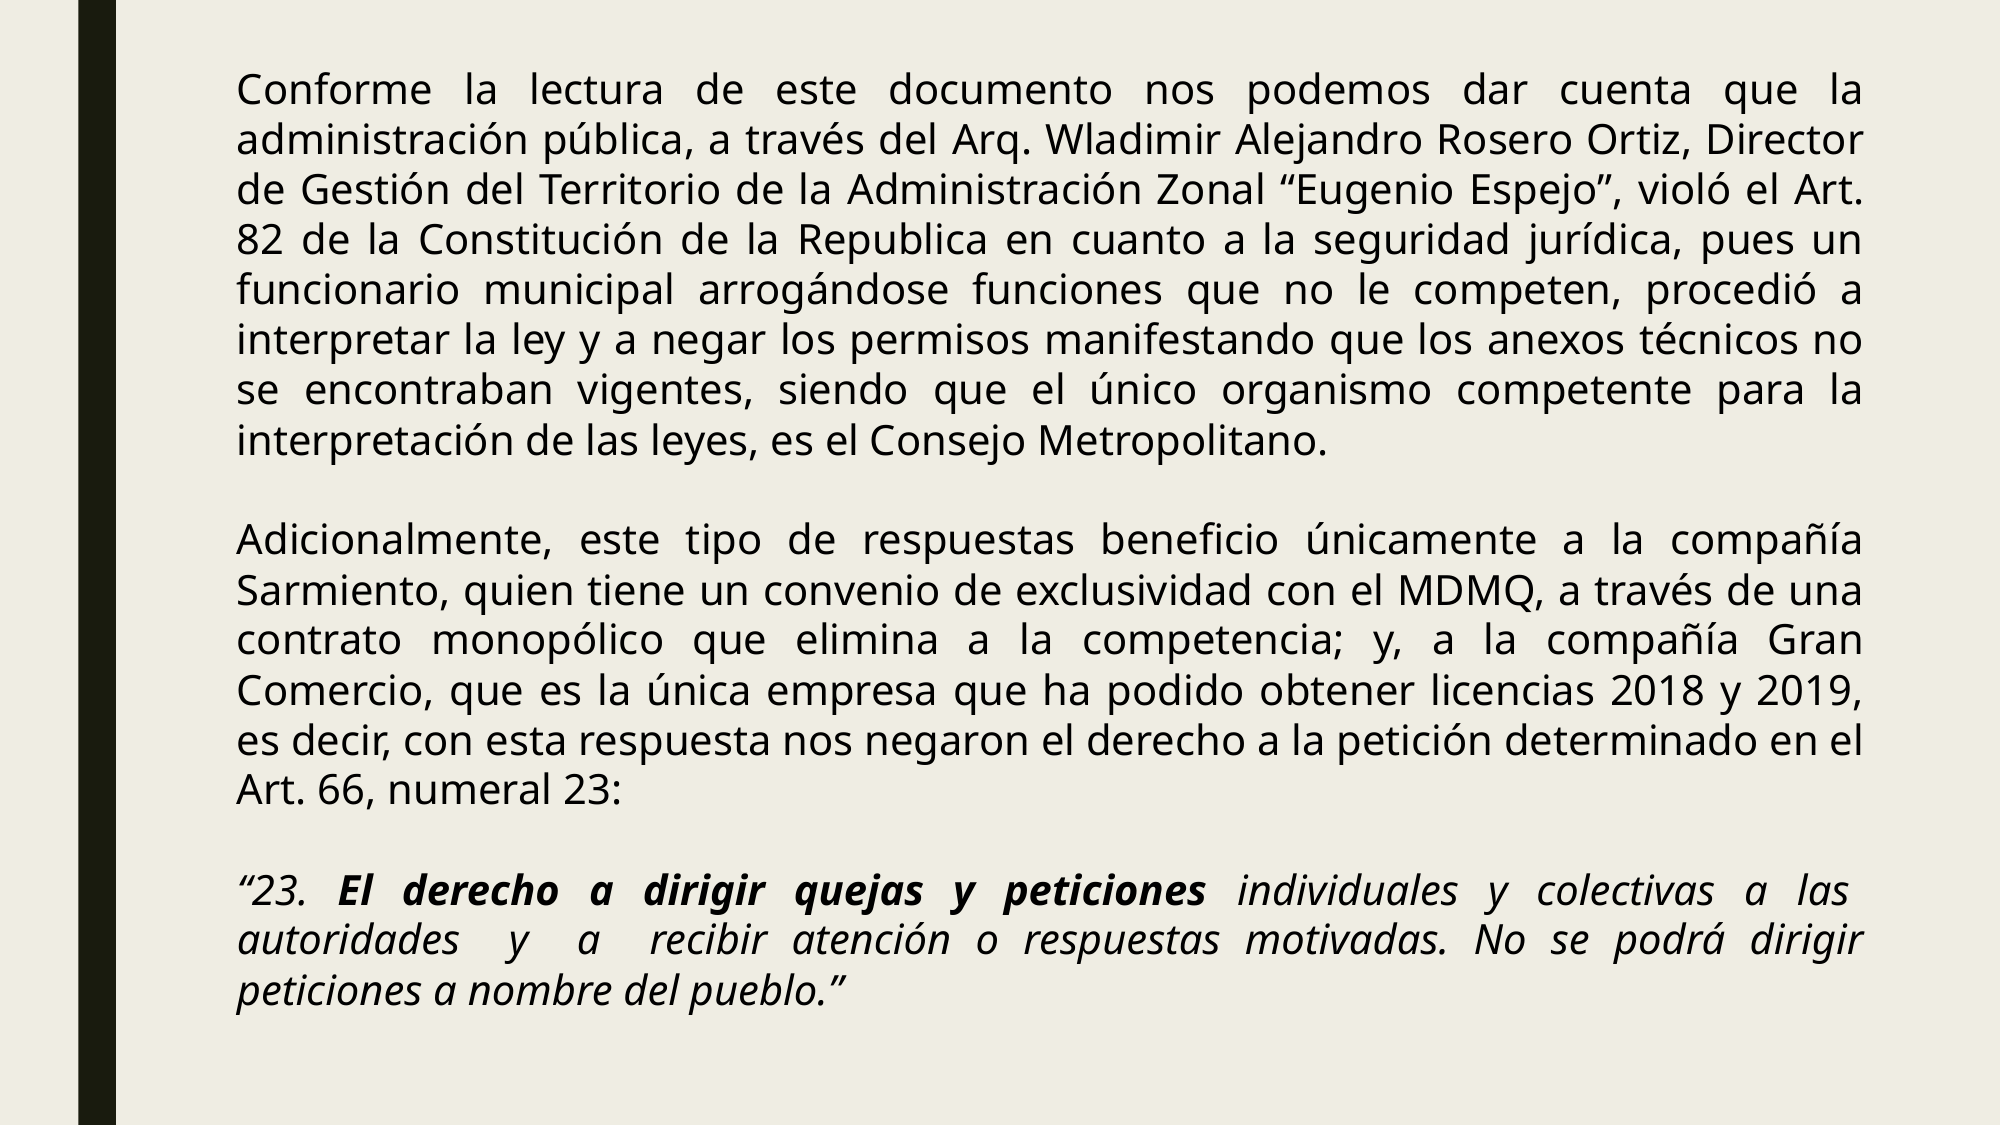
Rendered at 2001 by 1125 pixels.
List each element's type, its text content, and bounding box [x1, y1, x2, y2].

text_box Conforme la lectura de este documento nos podemos dar cuenta que la administración pública, a través del Arq. Wladimir Alejandro Rosero Ortiz, Director de Gestión del Territorio de la Administración Zonal “Eugenio Espejo”, violó el Art. 82 de la Constitución de la Republica en cuanto a la seguridad jurídica, pues un funcionario municipal arrogándose funciones que no le competen, procedió a interpretar la ley y a negar los permisos manifestando que los anexos técnicos no se encontraban vigentes, siendo que el único organismo competente para la interpretación de las leyes, es el Consejo Metropolitano. Adicionalmente, este tipo de respuestas beneficio únicamente a la compañía Sarmiento, quien tiene un convenio de exclusividad con el MDMQ, a través de una contrato monopólico que elimina a la competencia; y, a la compañía Gran Comercio, que es la única empresa que ha podido obtener licencias 2018 y 2019, es decir, con esta respuesta nos negaron el derecho a la petición determinado en el Art. 66, numeral 23: “23. El derecho a dirigir quejas y peticiones individuales y colectivas a las autoridades y a recibir atención o respuestas motivadas. No se podrá dirigir peticiones a nombre del pueblo.” [222, 55, 1880, 1071]
